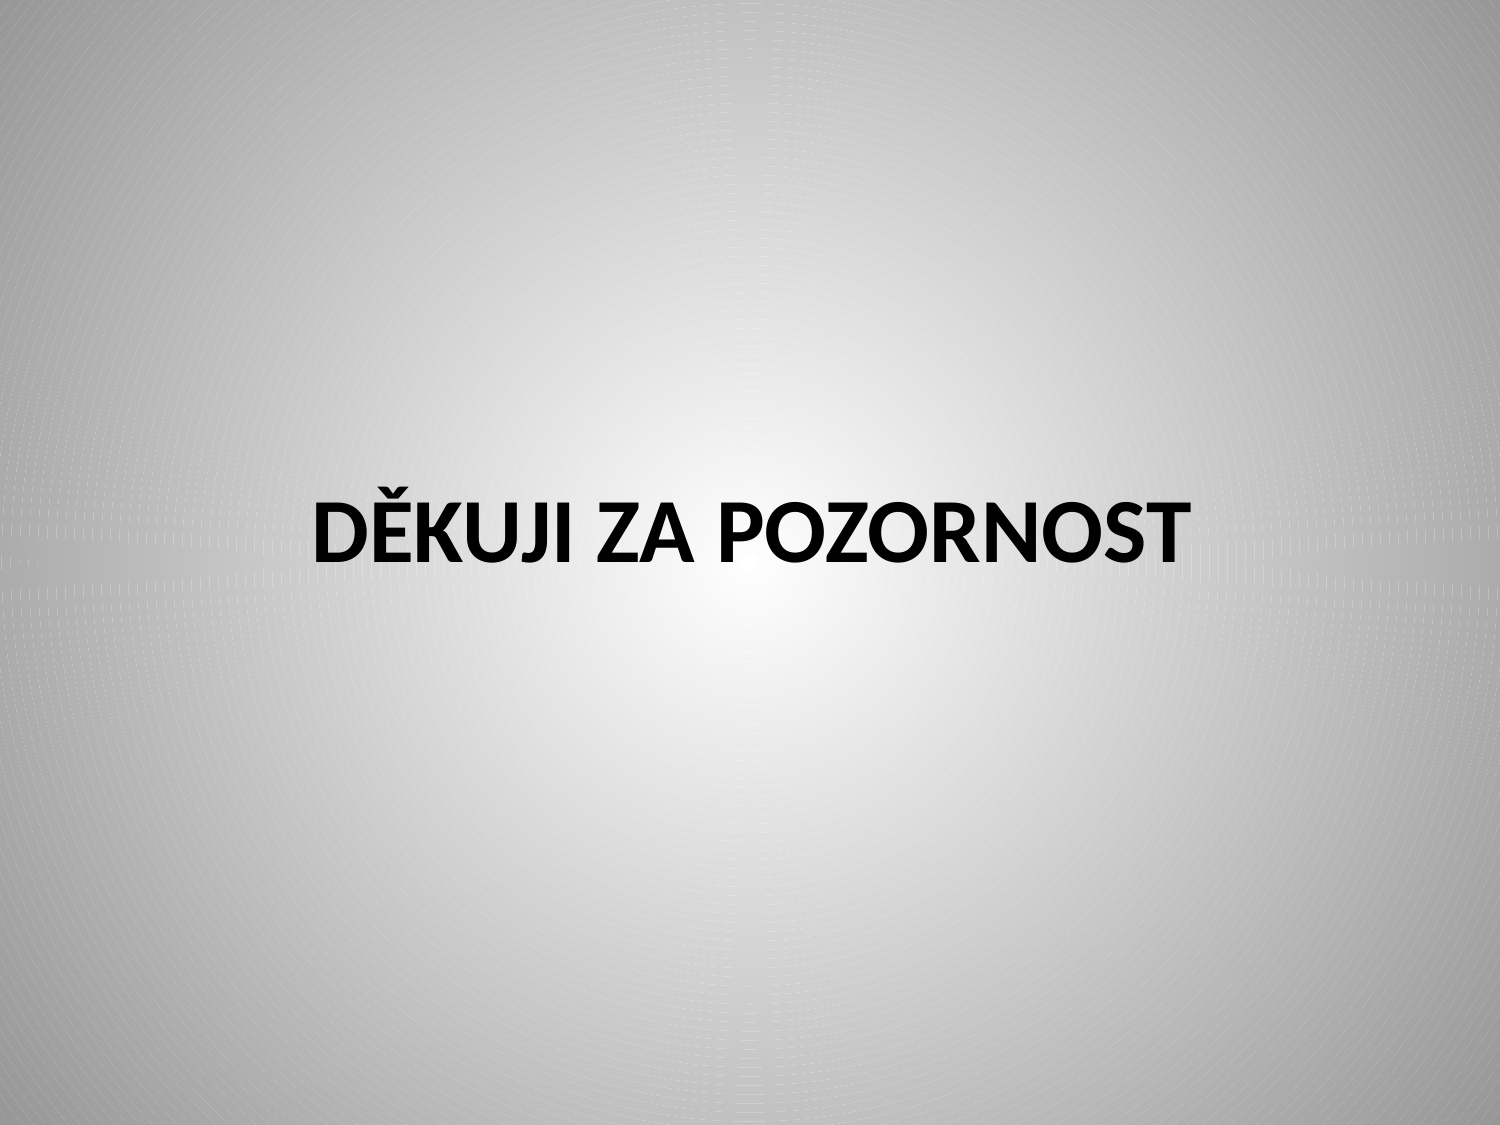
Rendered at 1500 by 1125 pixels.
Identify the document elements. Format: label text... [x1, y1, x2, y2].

title DĚKUJI ZA POZORNOST [76, 432, 1427, 621]
